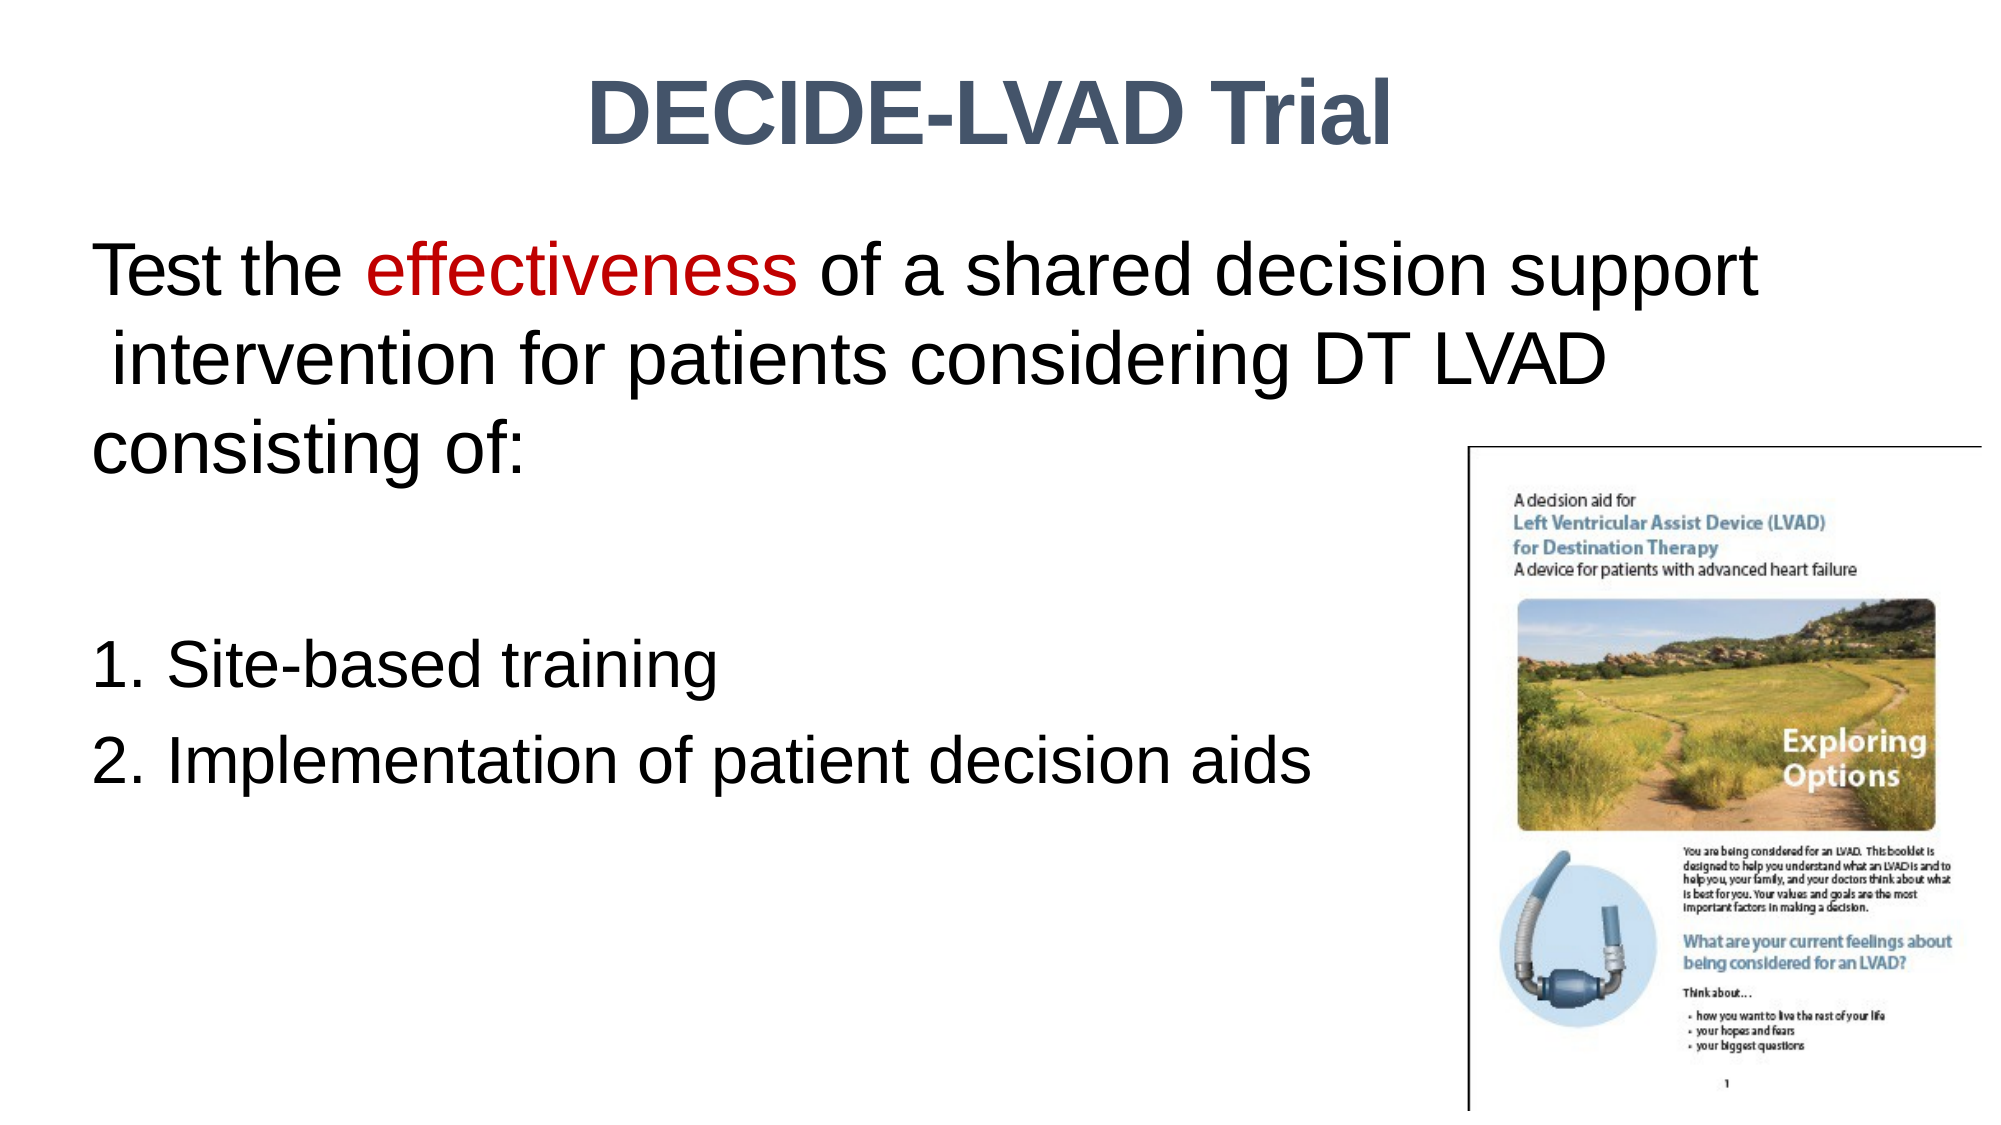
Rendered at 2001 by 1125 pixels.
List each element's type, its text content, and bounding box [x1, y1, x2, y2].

text_box Test the effectiveness of a shared decision support intervention for patients considering DT LVAD consisting of: Site-based training Implementation of patient decision aids [88, 221, 1776, 797]
title DECIDE-LVAD Trial [584, 50, 1416, 221]
text_box [1467, 446, 1982, 1111]
